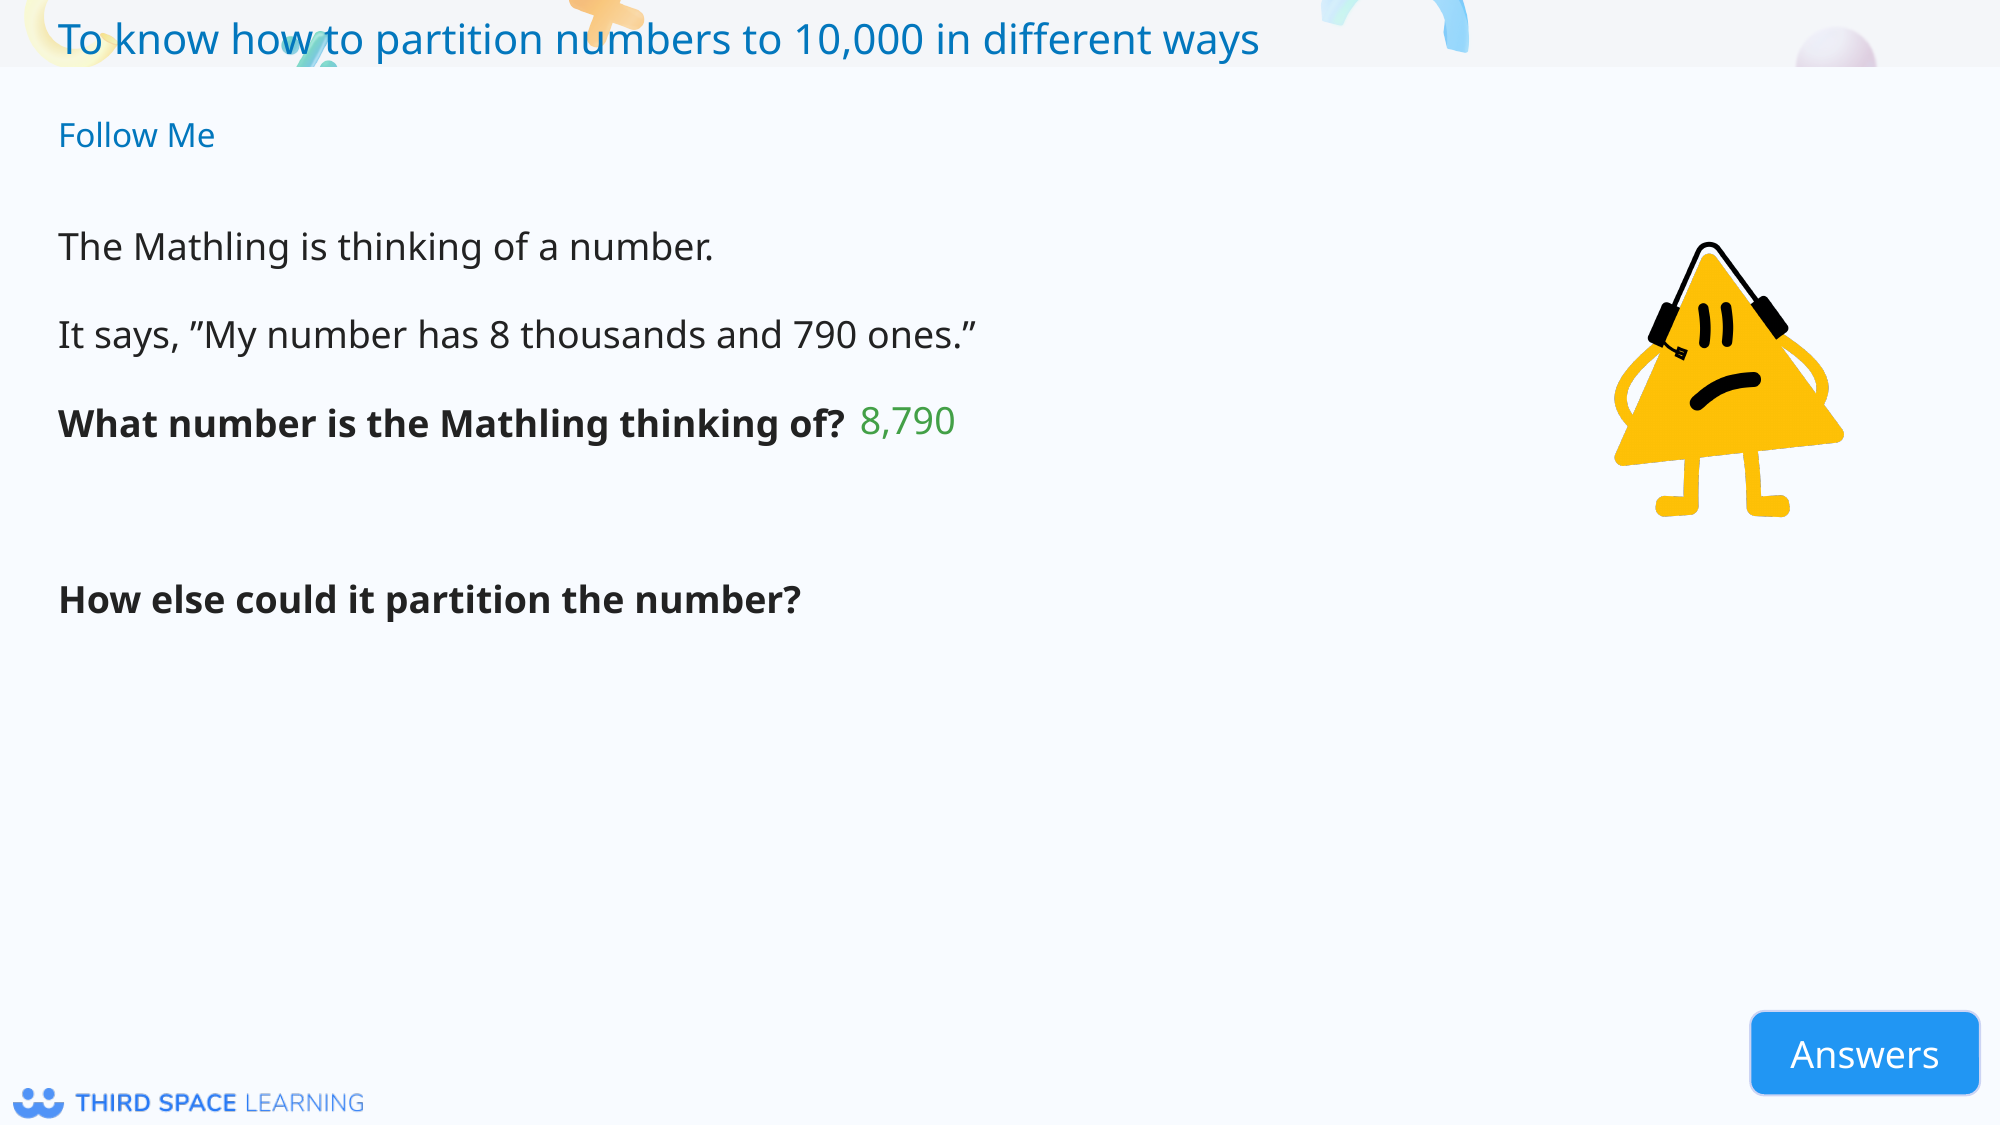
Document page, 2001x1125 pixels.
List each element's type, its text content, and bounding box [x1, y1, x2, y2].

picture [0, 0, 2000, 67]
text_box Answers [1749, 1009, 1982, 1097]
list The Mathling is thinking of a number. It says, ”My number has 8 thousands and 790 ones.” What number is the Mathling thinking of? How else could it partition the number? [43, 192, 1969, 682]
picture [1568, 230, 1877, 539]
text_box 8,790 [845, 367, 1075, 450]
picture [13, 1088, 365, 1119]
list Follow Me [43, 107, 489, 177]
